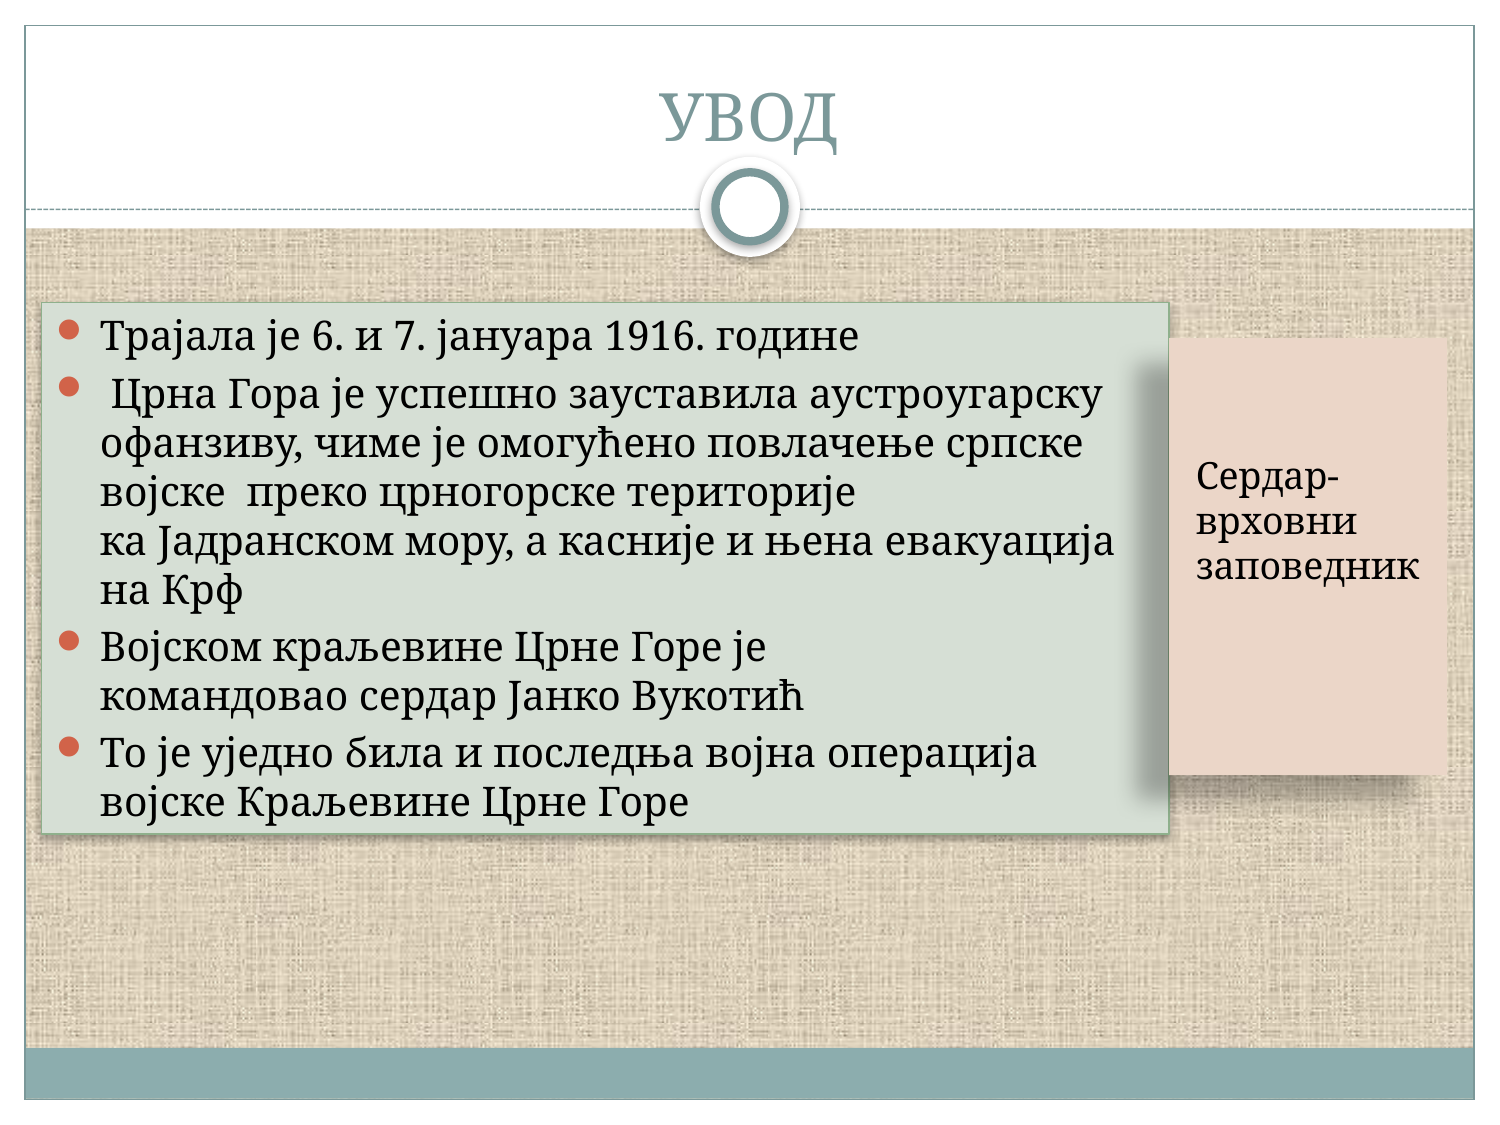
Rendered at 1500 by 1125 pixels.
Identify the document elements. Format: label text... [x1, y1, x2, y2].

list Трајала је 6. и 7. јануара 1916. године Црна Гора је успешно зауставила аустроугарску офанзиву, чиме је омогућено повлачење српске војске преко црногорске територије ка Јадранском мору, а касније и њена евакуација на Крф Војском краљевине Црне Горе је командовао сердар Јанко Вукотић То је уједно била и последња војна операција војске Краљевине Црне Горе [41, 302, 1170, 835]
title УВОД [49, 37, 1450, 162]
picture [26, 229, 1473, 1047]
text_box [1168, 337, 1500, 776]
